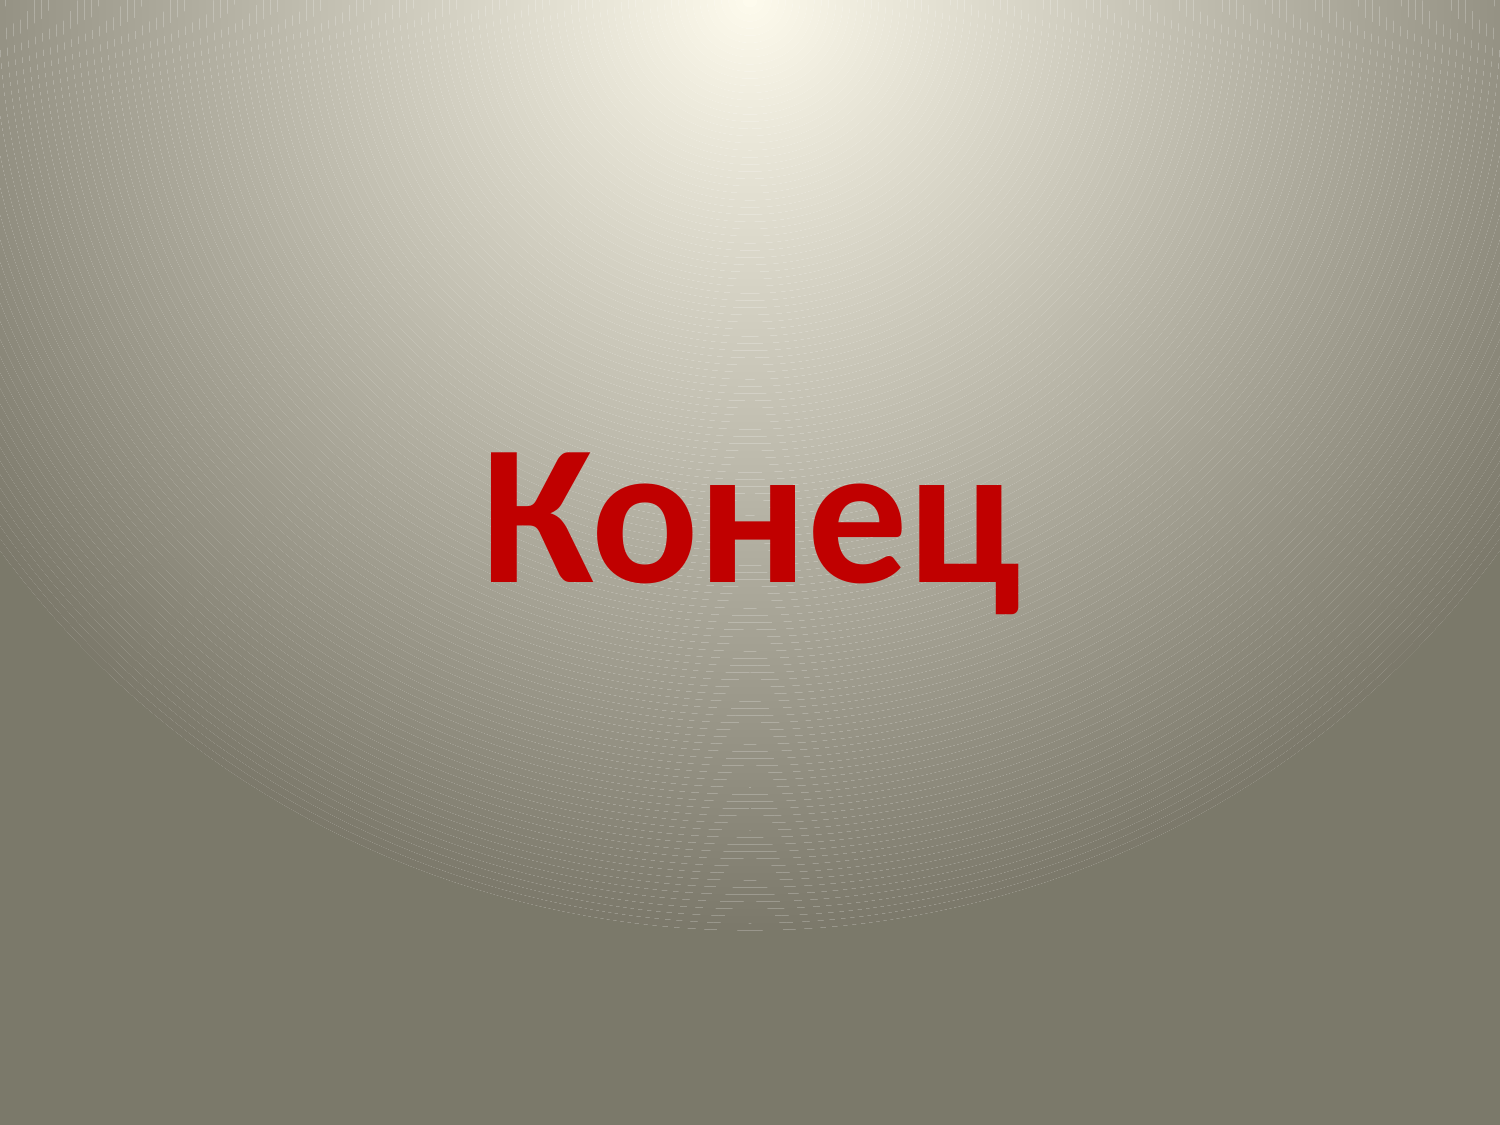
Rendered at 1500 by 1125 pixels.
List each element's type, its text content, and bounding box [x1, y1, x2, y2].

title Конец [76, 408, 1427, 597]
